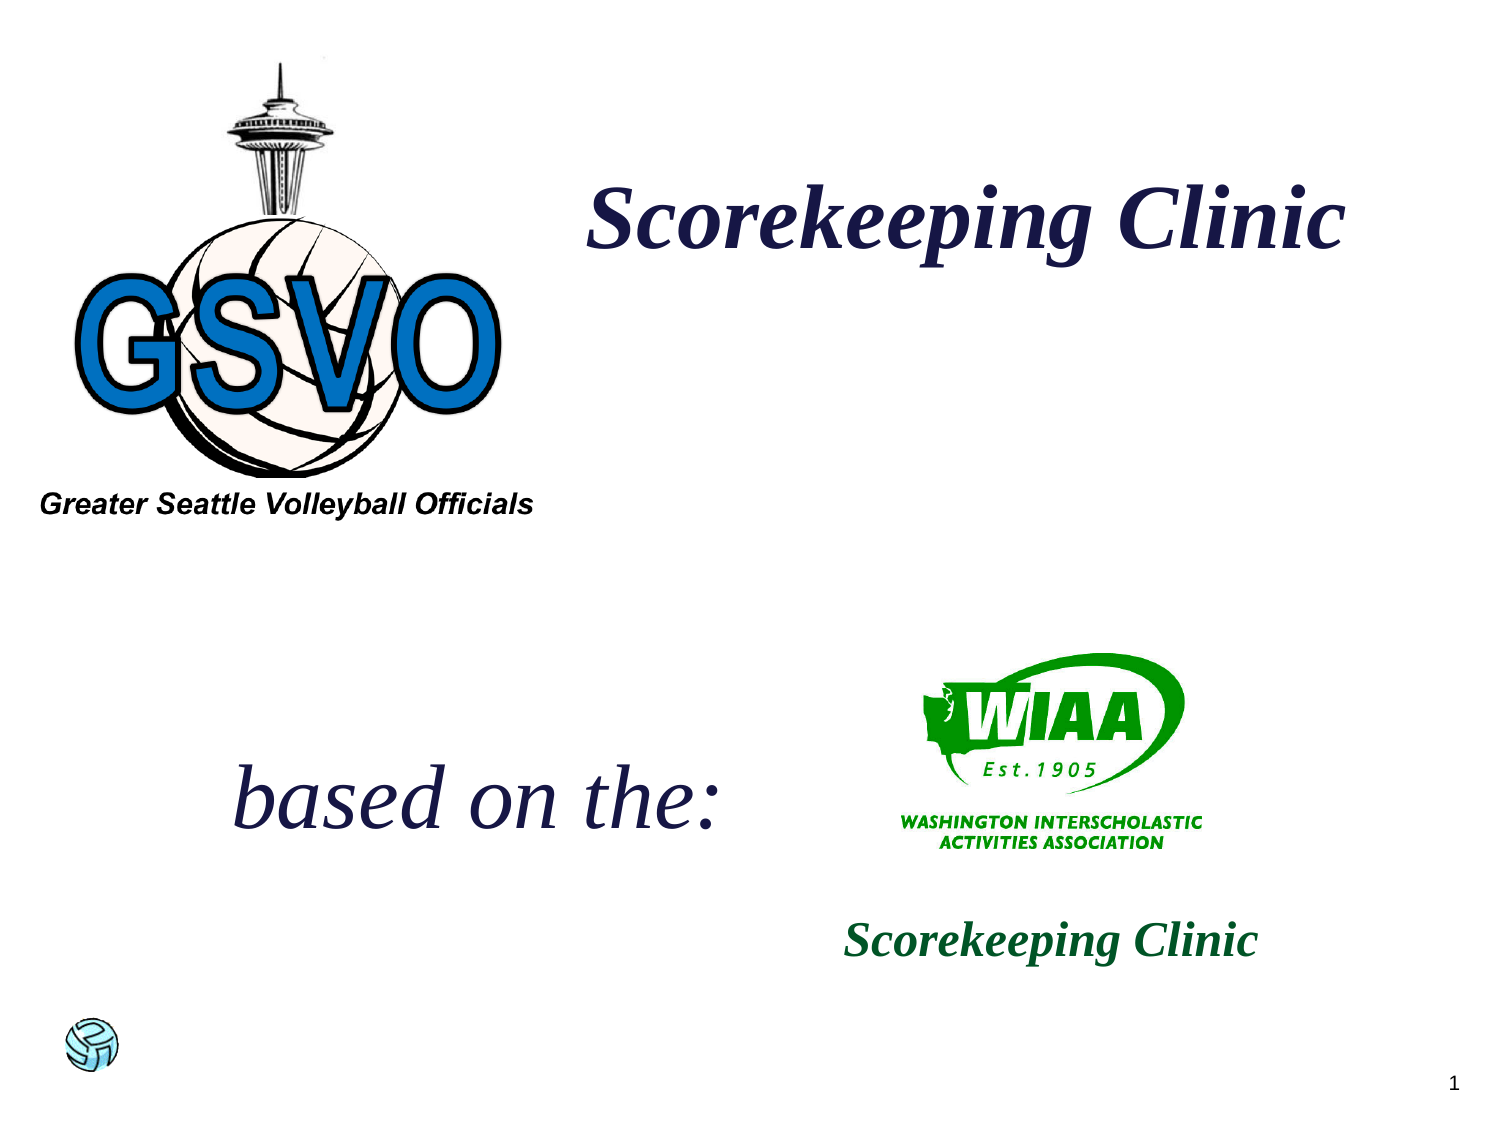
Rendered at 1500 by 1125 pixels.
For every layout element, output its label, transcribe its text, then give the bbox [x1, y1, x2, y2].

picture [63, 1015, 121, 1075]
text_box Scorekeeping Clinic [554, 149, 1500, 275]
picture [22, 35, 550, 563]
text_box based on the: [0, 729, 898, 855]
slide_number 1 [1399, 1061, 1476, 1113]
text_box Scorekeeping Clinic [382, 848, 1500, 974]
picture [900, 653, 1202, 849]
